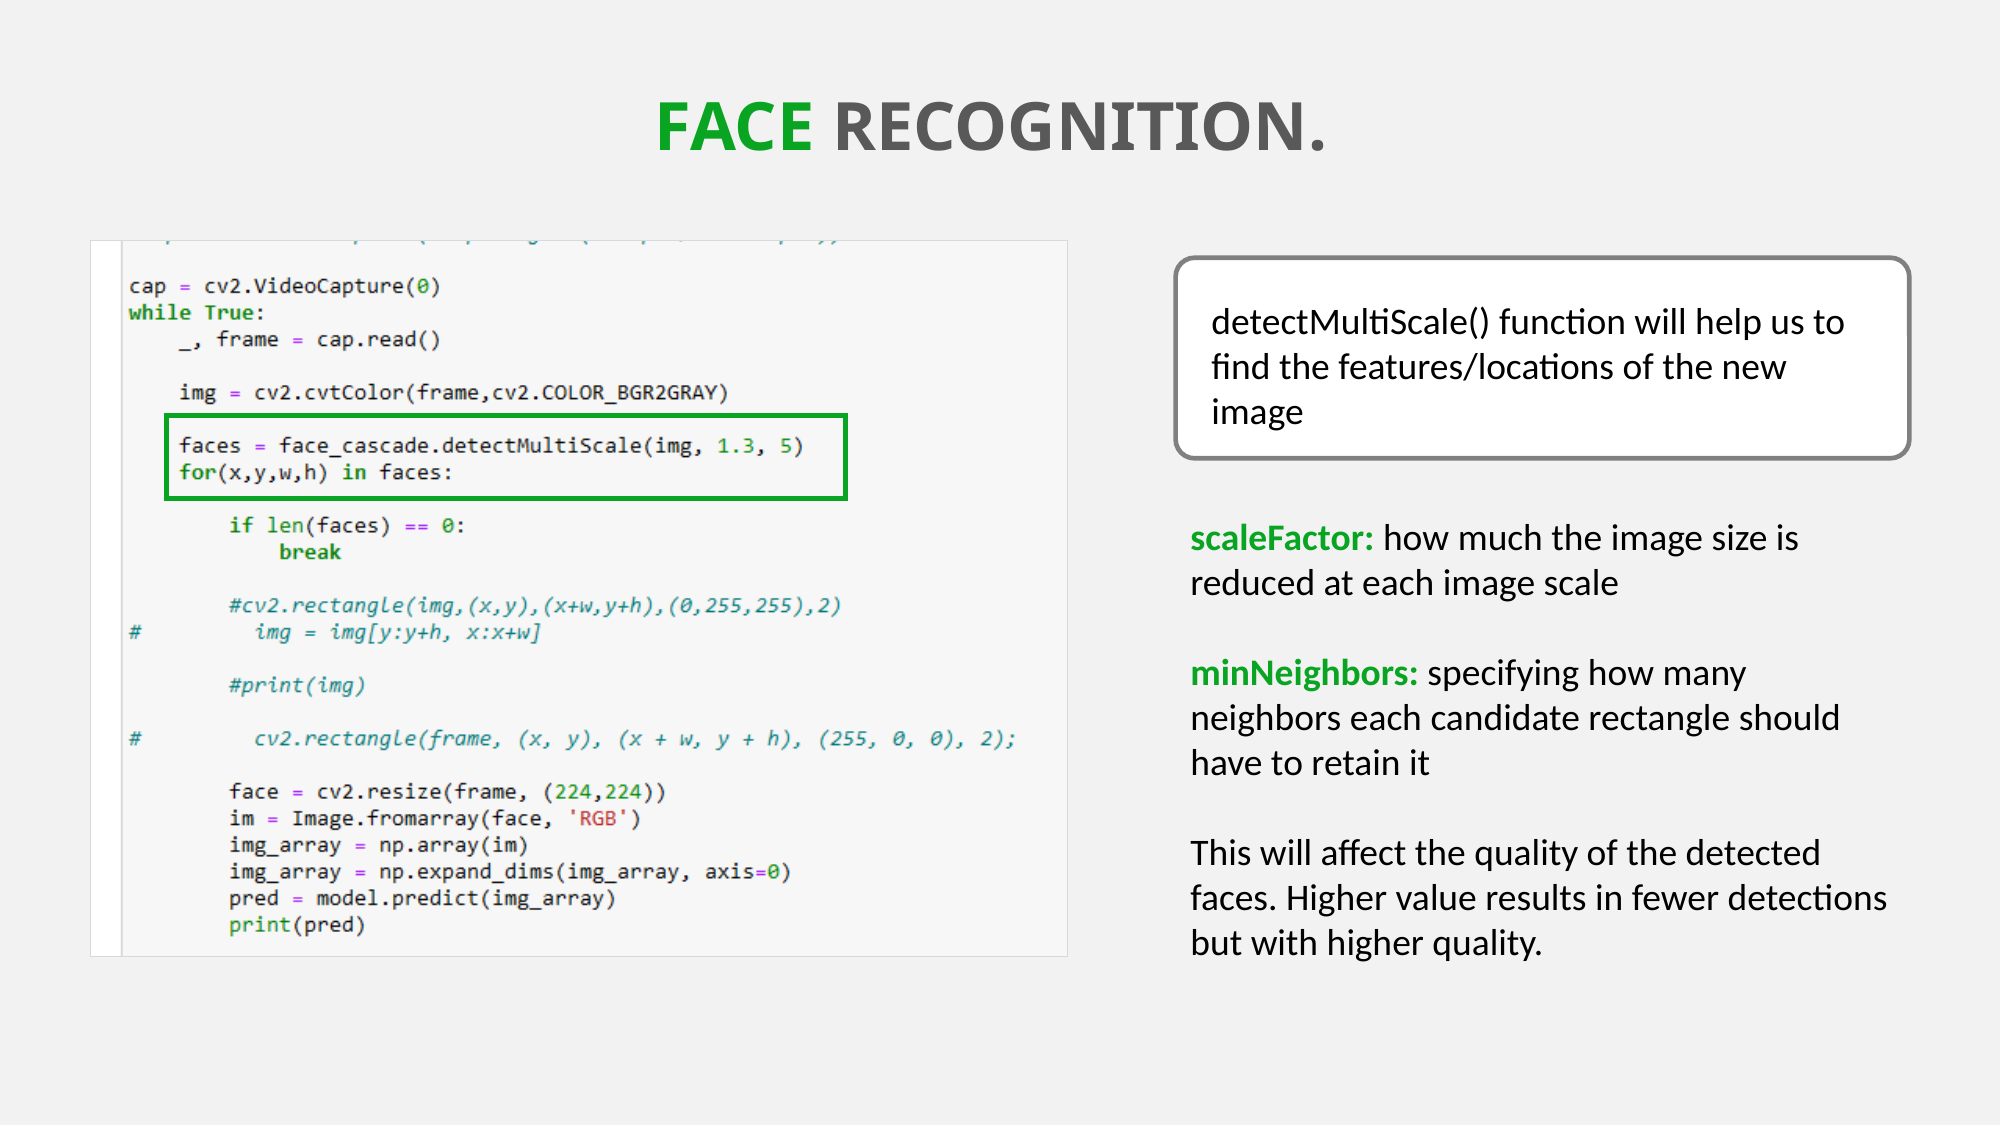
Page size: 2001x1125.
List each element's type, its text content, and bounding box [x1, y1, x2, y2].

text_box detectMultiScale() function will help us to find the features/locations of the new image [1196, 289, 1875, 439]
text_box scaleFactor: how much the image size is reduced at each image scale minNeighbors: specifying how many neighbors each candidate rectangle should have to retain it This will affect the quality of the detected faces. Higher value results in fewer detections but with higher quality. [1175, 505, 1910, 970]
text_box [1174, 256, 1911, 460]
text_box FACE RECOGNITION. [0, 76, 2000, 172]
picture [90, 240, 1068, 957]
